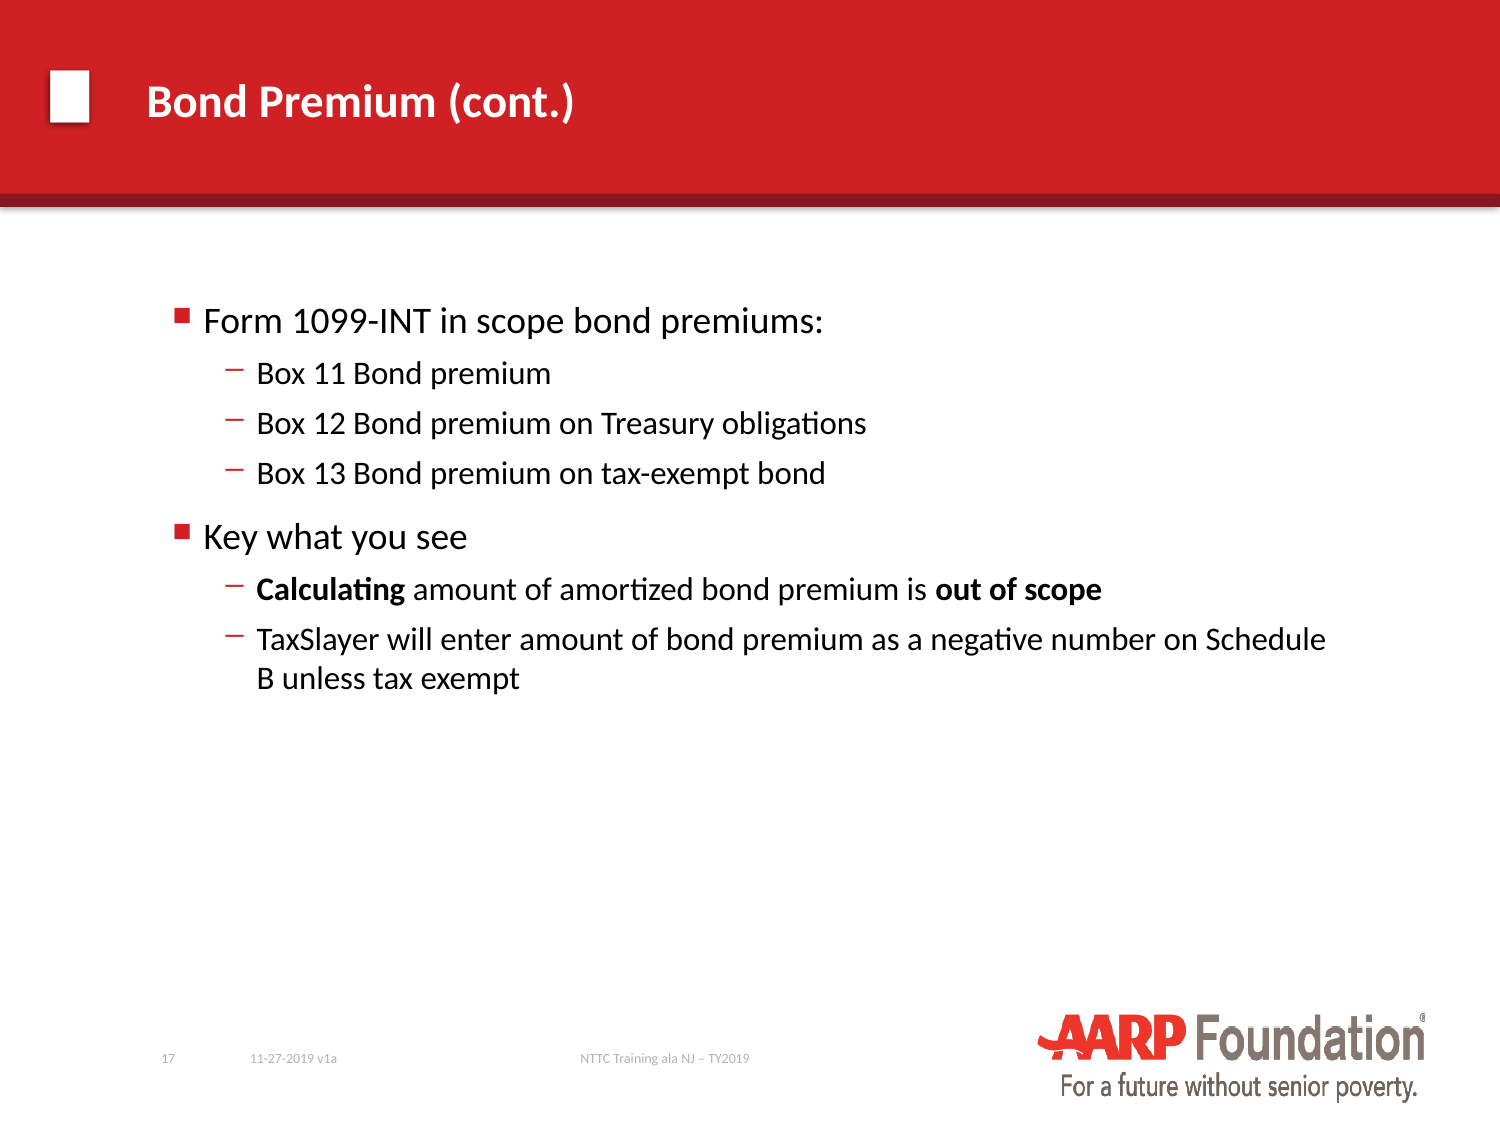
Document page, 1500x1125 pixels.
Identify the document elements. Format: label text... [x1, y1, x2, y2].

footer NTTC Training ala NJ – TY2019 [427, 1027, 903, 1088]
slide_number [234, 1027, 399, 1088]
title Bond Premium (cont.) [131, 4, 1331, 193]
slide_number 17 [75, 1027, 191, 1088]
list Form 1099-INT in scope bond premiums: Box 11 Bond premium Box 12 Bond premium on Treasury obligations Box 13 Bond premium on tax-exempt bond Key what you see Calculating amount of amortized bond premium is out of scope TaxSlayer will enter amount of bond premium as a negative number on Schedule B unless tax exempt [157, 288, 1358, 949]
